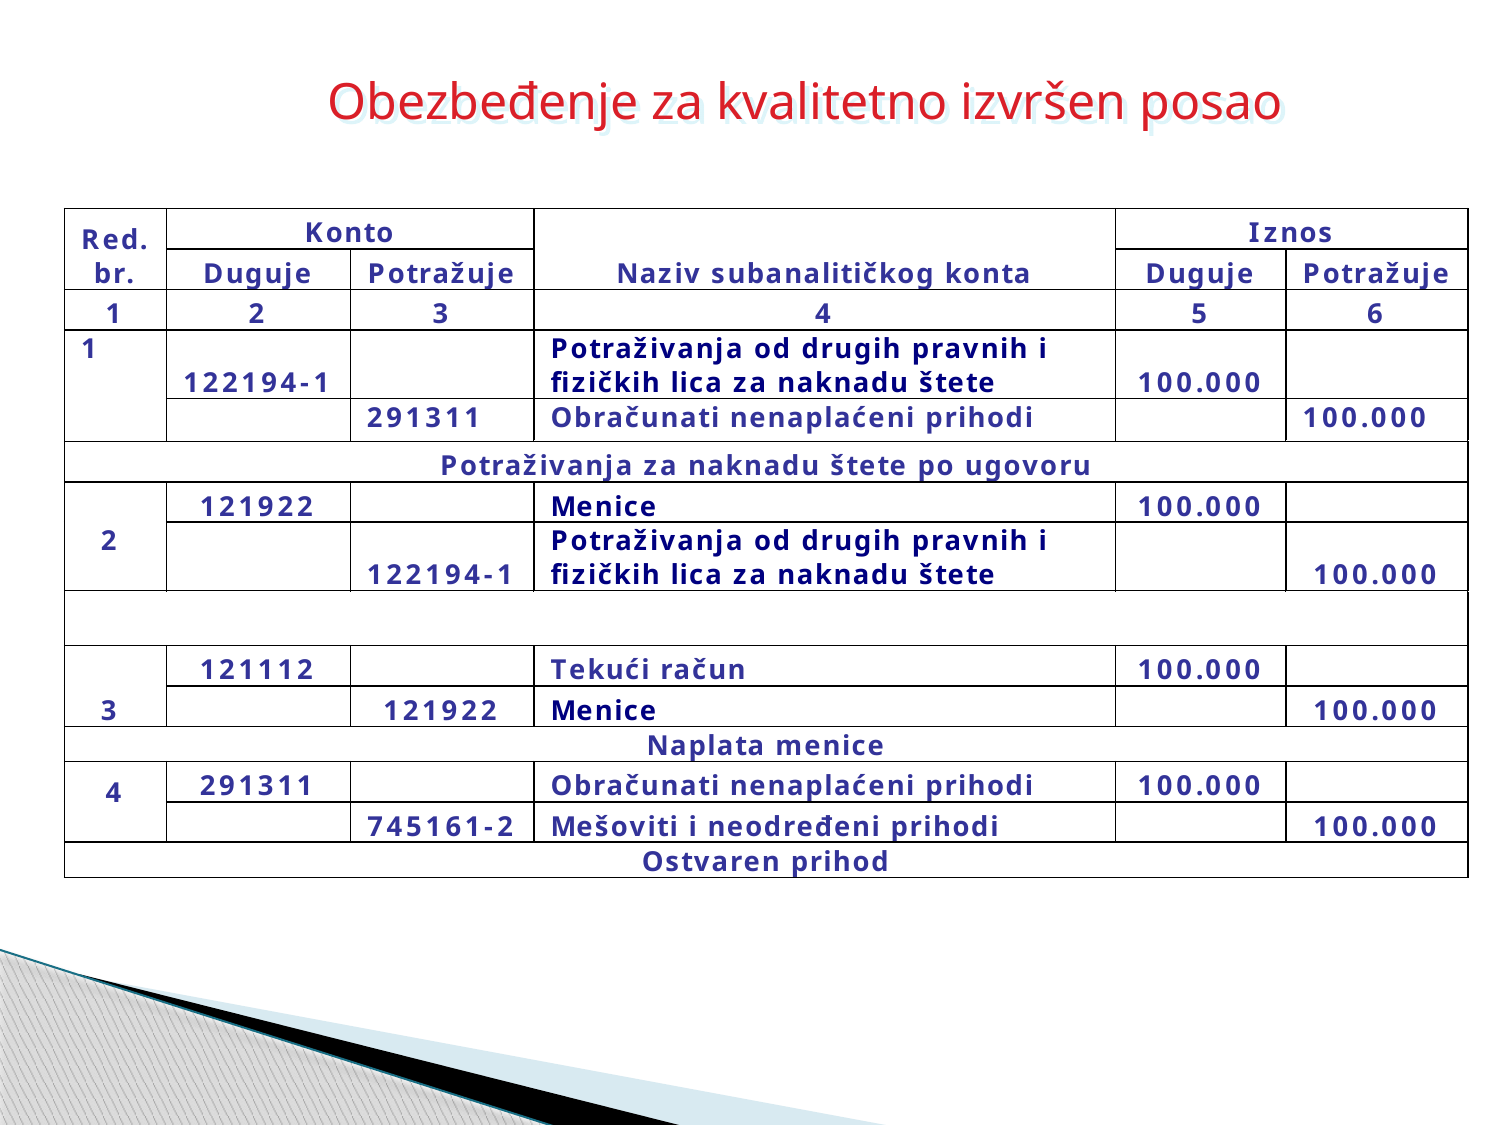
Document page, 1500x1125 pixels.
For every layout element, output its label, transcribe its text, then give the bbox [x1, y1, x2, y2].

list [56, 207, 1474, 1104]
text_box Obezbeđenje za kvalitetno izvršen posao [312, 62, 1412, 138]
